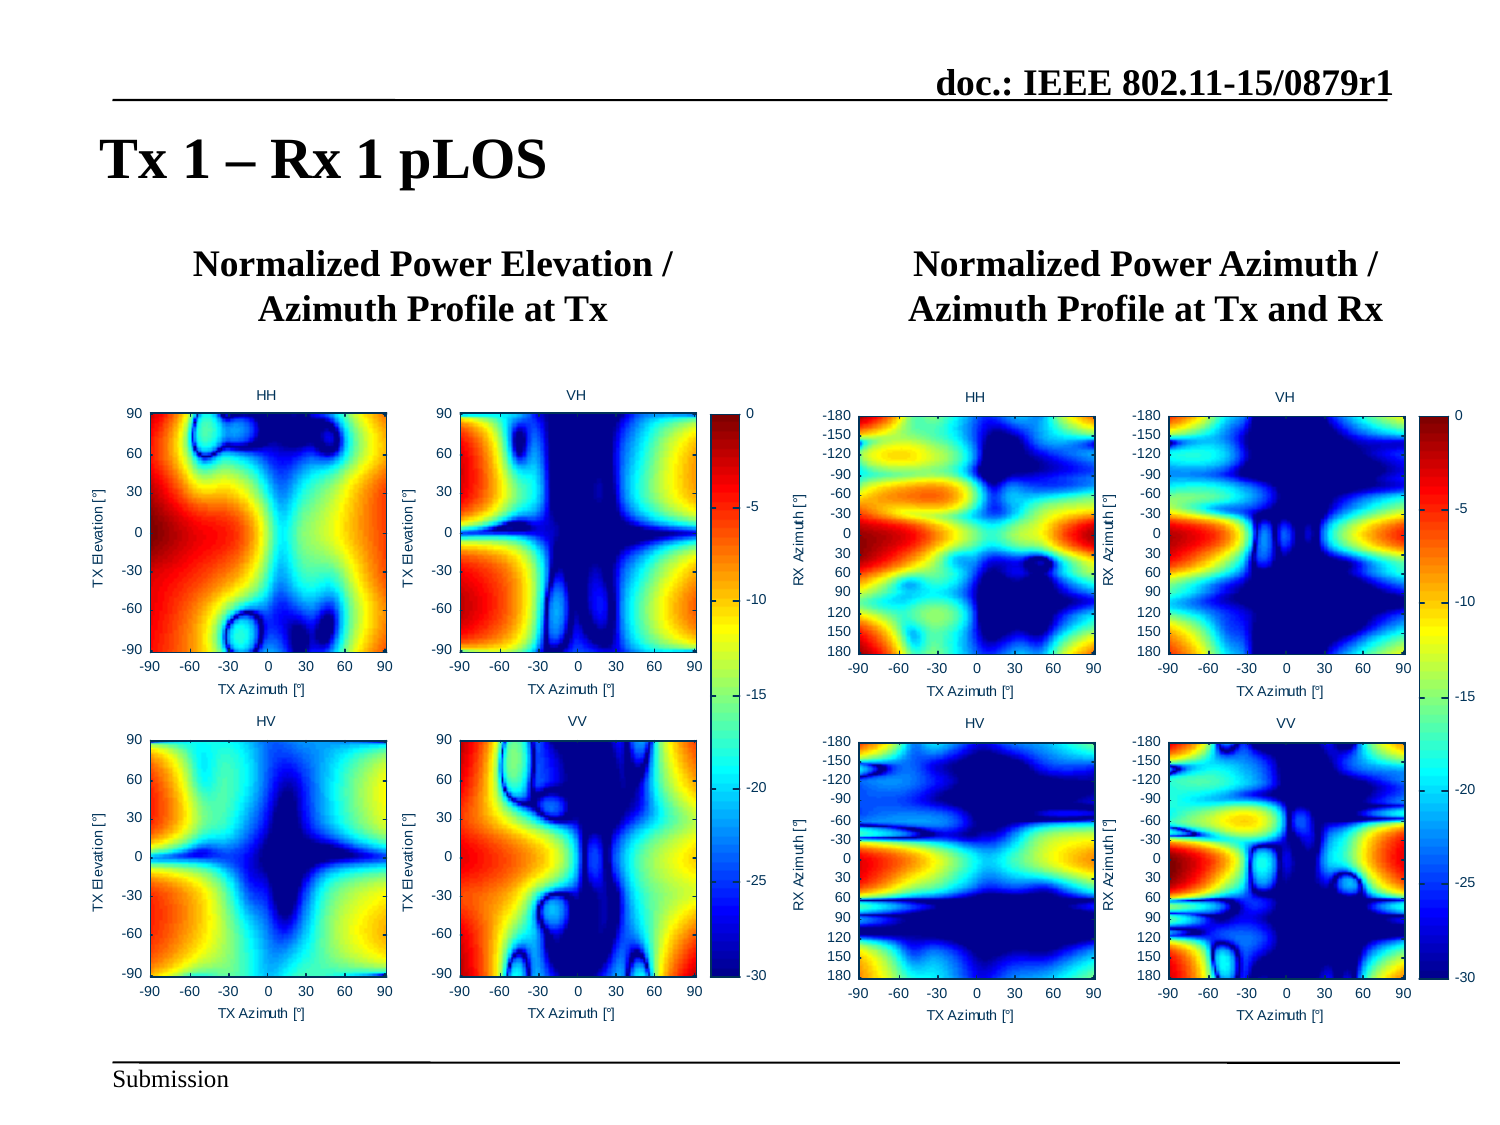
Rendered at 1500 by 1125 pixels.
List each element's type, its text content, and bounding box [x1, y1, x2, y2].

list Normalized Power Elevation / Azimuth Profile at Tx [155, 231, 711, 324]
text_box Normalized Power Azimuth / Azimuth Profile at Tx and Rx [862, 231, 1430, 326]
picture [76, 326, 1495, 1039]
title Tx 1 – Rx 1 pLOS [99, 114, 1451, 196]
